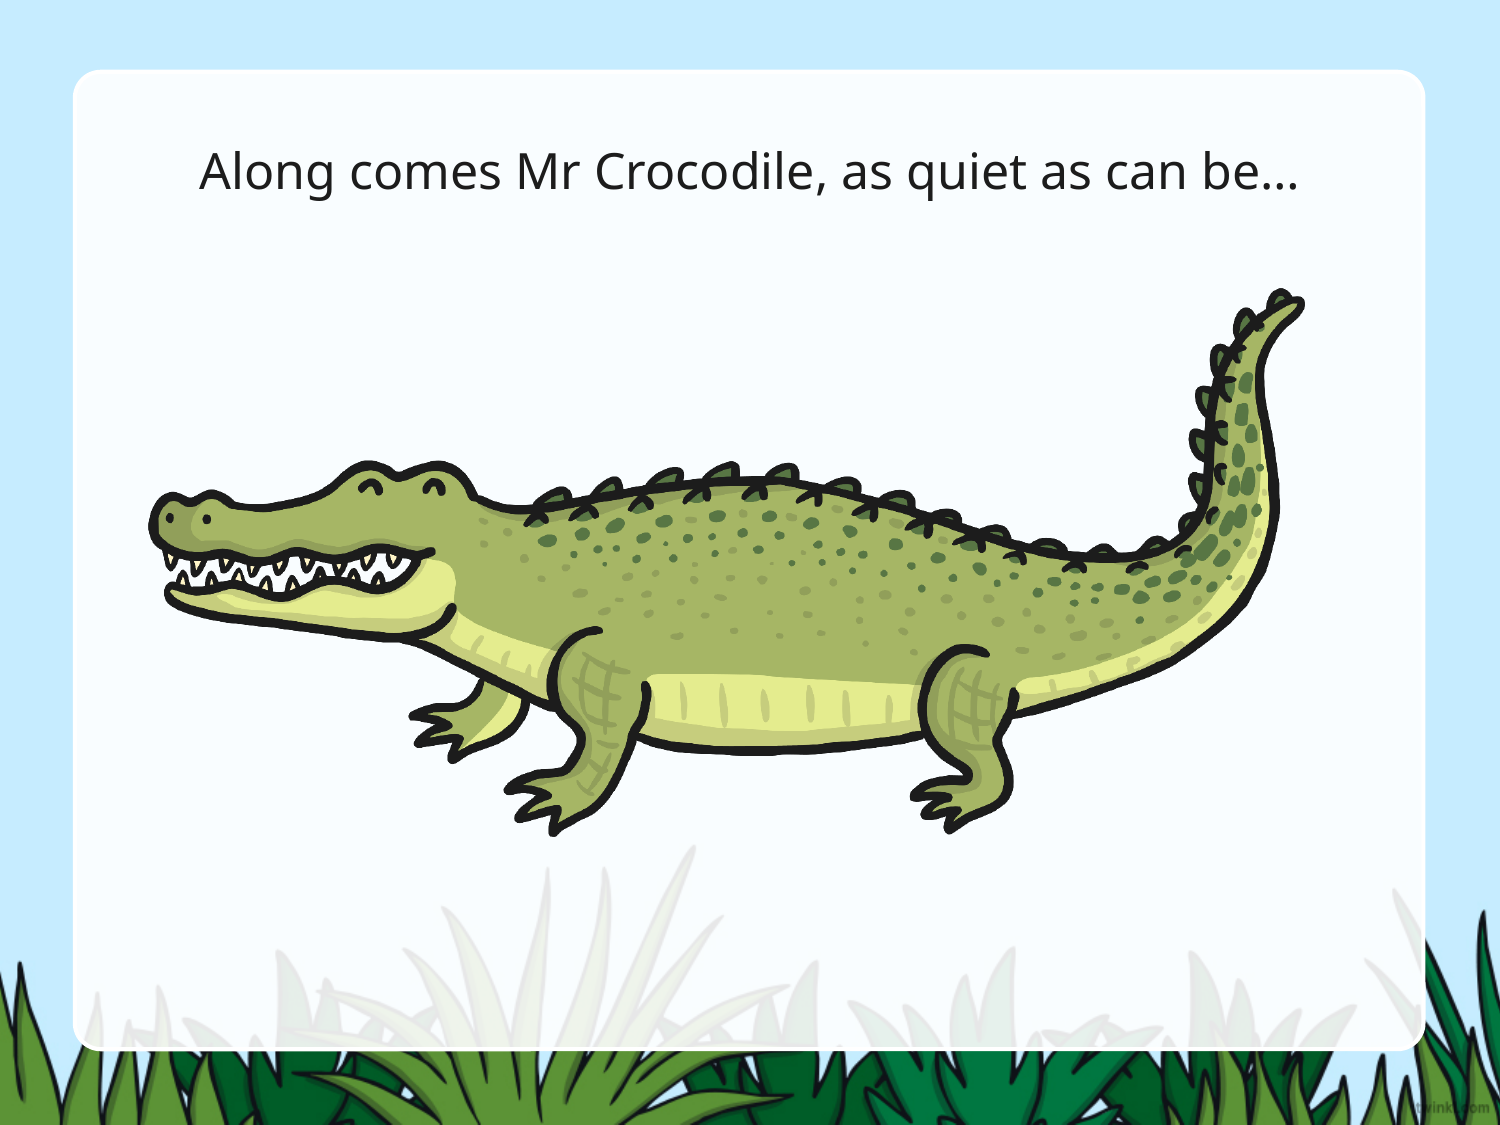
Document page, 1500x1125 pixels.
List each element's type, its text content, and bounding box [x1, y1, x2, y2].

picture [0, 0, 1500, 1125]
text_box Along comes Mr Crocodile, as quiet as can be… [123, 127, 1376, 212]
